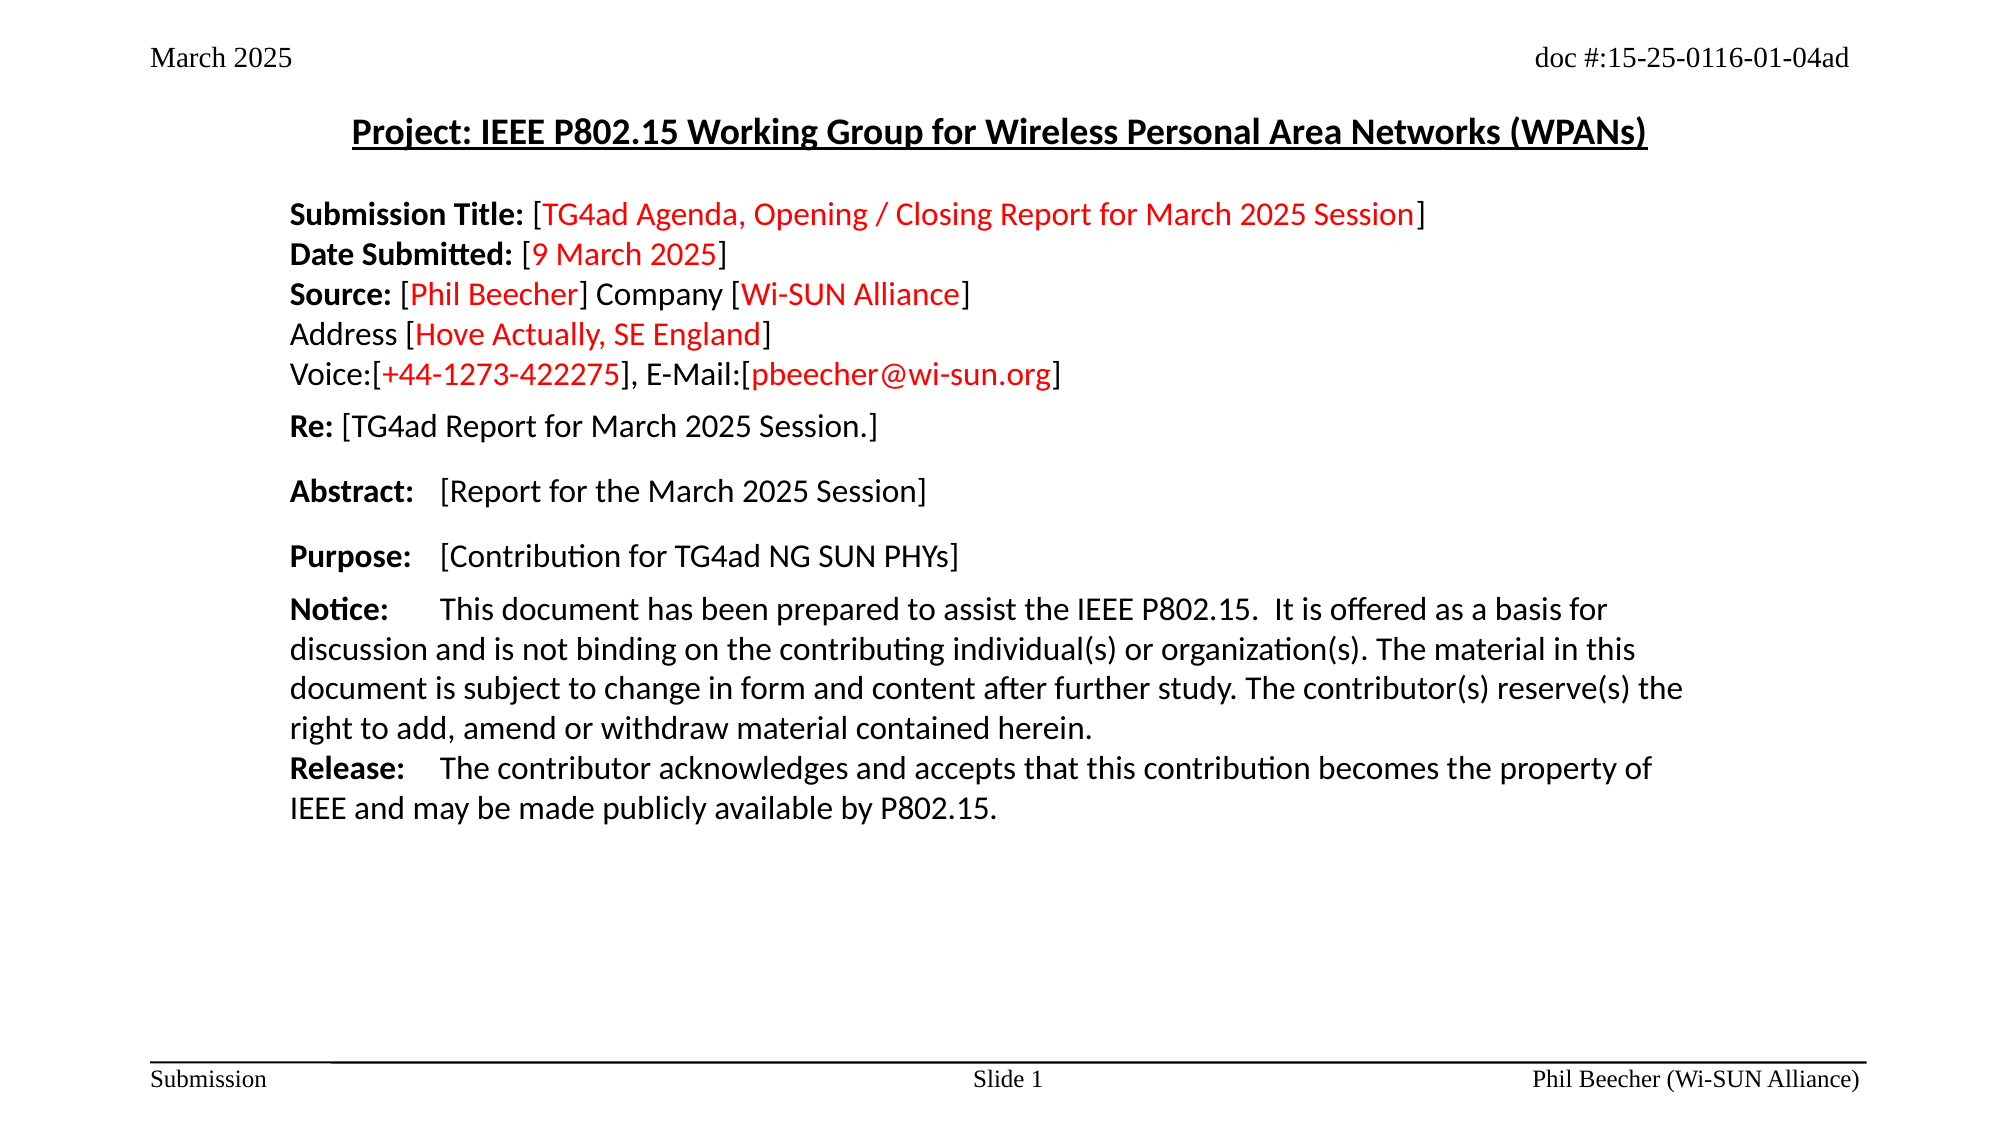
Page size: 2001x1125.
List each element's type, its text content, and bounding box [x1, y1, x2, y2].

slide_number Slide 1 [972, 1061, 1045, 1093]
text_box Project: IEEE P802.15 Working Group for Wireless Personal Area Networks (WPANs) Submission Title: [TG4ad Agenda, Opening / Closing Report for March 2025 Session] Date Submitted: [9 March 2025] Source: [Phil Beecher] Company [Wi-SUN Alliance] Address [Hove Actually, SE England] Voice:[+44-1273-422275], E-Mail:[pbeecher@wi-sun.org] Re: [TG4ad Report for March 2025 Session.] Abstract: [Report for the March 2025 Session] Purpose: [Contribution for TG4ad NG SUN PHYs] Notice: This document has been prepared to assist the IEEE P802.15. It is offered as a basis for discussion and is not binding on the contributing individual(s) or organization(s). The material in this document is subject to change in form and content after further study. The contributor(s) reserve(s) the right to add, amend or withdraw material contained herein. Release: The contributor acknowledges and accepts that this contribution becomes the property of IEEE and may be made publicly available by P802.15. [275, 99, 1725, 834]
footer Phil Beecher (Wi-SUN Alliance) [1362, 1062, 1875, 1093]
